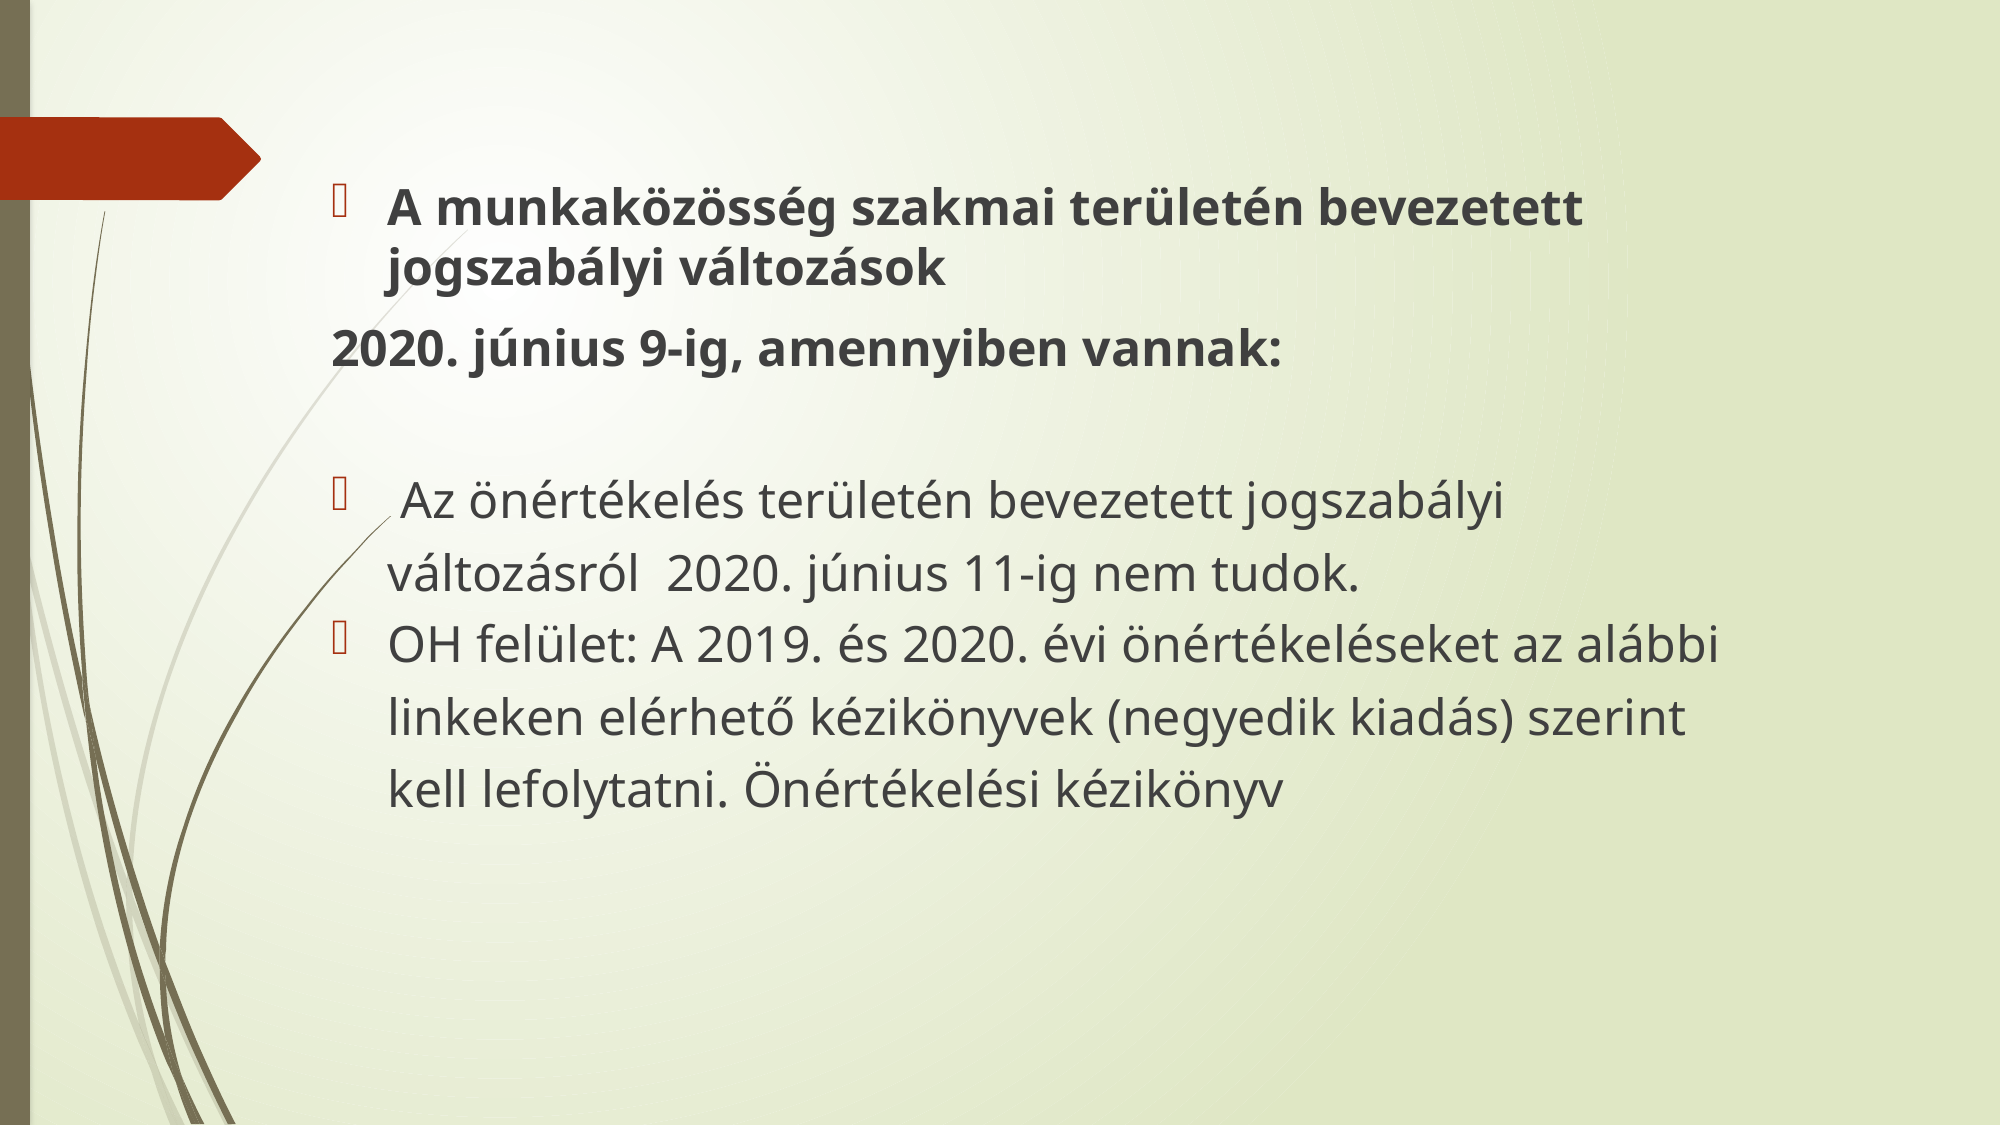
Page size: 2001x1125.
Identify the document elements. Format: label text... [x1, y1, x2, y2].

list A munkaközösség szakmai területén bevezetett jogszabályi változások 2020. június 9-ig, amennyiben vannak: Az önértékelés területén bevezetett jogszabályi változásról 2020. június 11-ig nem tudok. OH felület: A 2019. és 2020. évi önértékeléseket az alábbi linkeken elérhető kézikönyvek (negyedik kiadás) szerint kell lefolytatni. Önértékelési kézikönyv [316, 167, 1760, 981]
